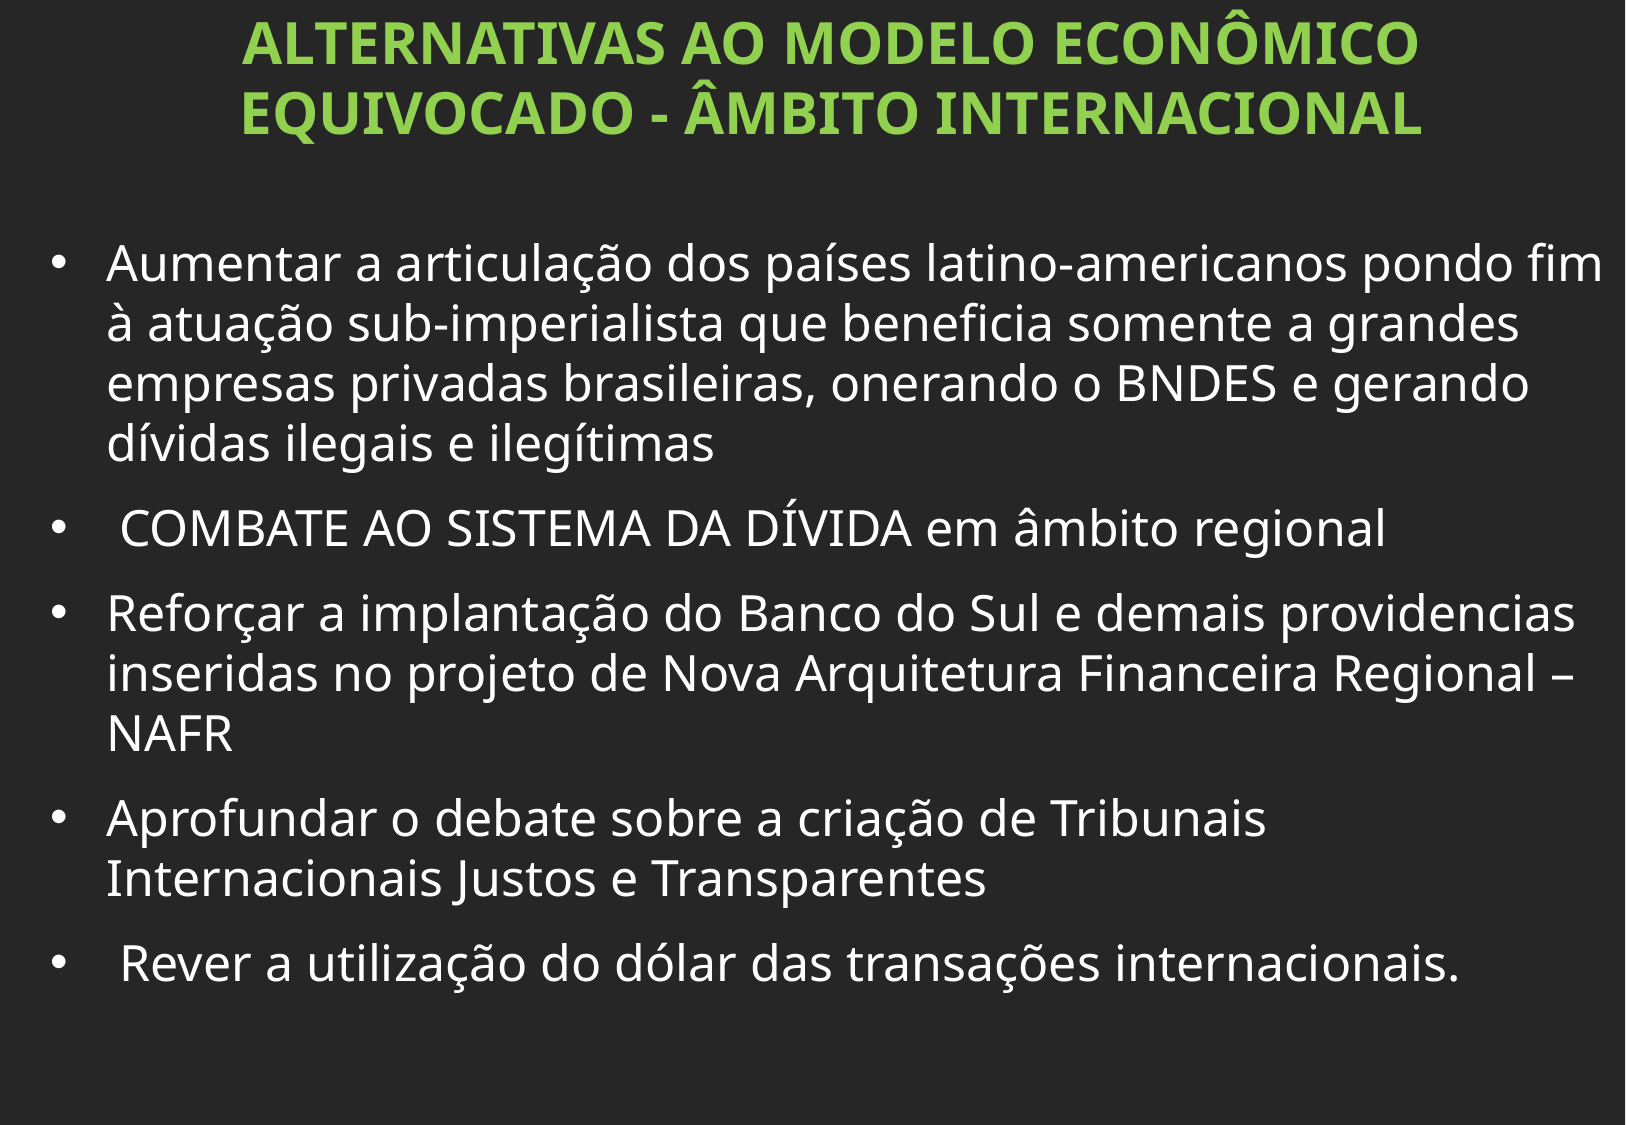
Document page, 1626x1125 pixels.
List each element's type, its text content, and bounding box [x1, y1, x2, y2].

text_box [108, 311, 1479, 1083]
text_box ALTERNATIVAS AO MODELO ECONÔMICO EQUIVOCADO - ÂMBITO INTERNACIONAL Aumentar a articulação dos países latino-americanos pondo fim à atuação sub-imperialista que beneficia somente a grandes empresas privadas brasileiras, onerando o BNDES e gerando dívidas ilegais e ilegítimas COMBATE AO SISTEMA DA DÍVIDA em âmbito regional Reforçar a implantação do Banco do Sul e demais providencias inseridas no projeto de Nova Arquitetura Financeira Regional – NAFR Aprofundar o debate sobre a criação de Tribunais Internacionais Justos e Transparentes Rever a utilização do dólar das transações internacionais. [35, 124, 1625, 1008]
